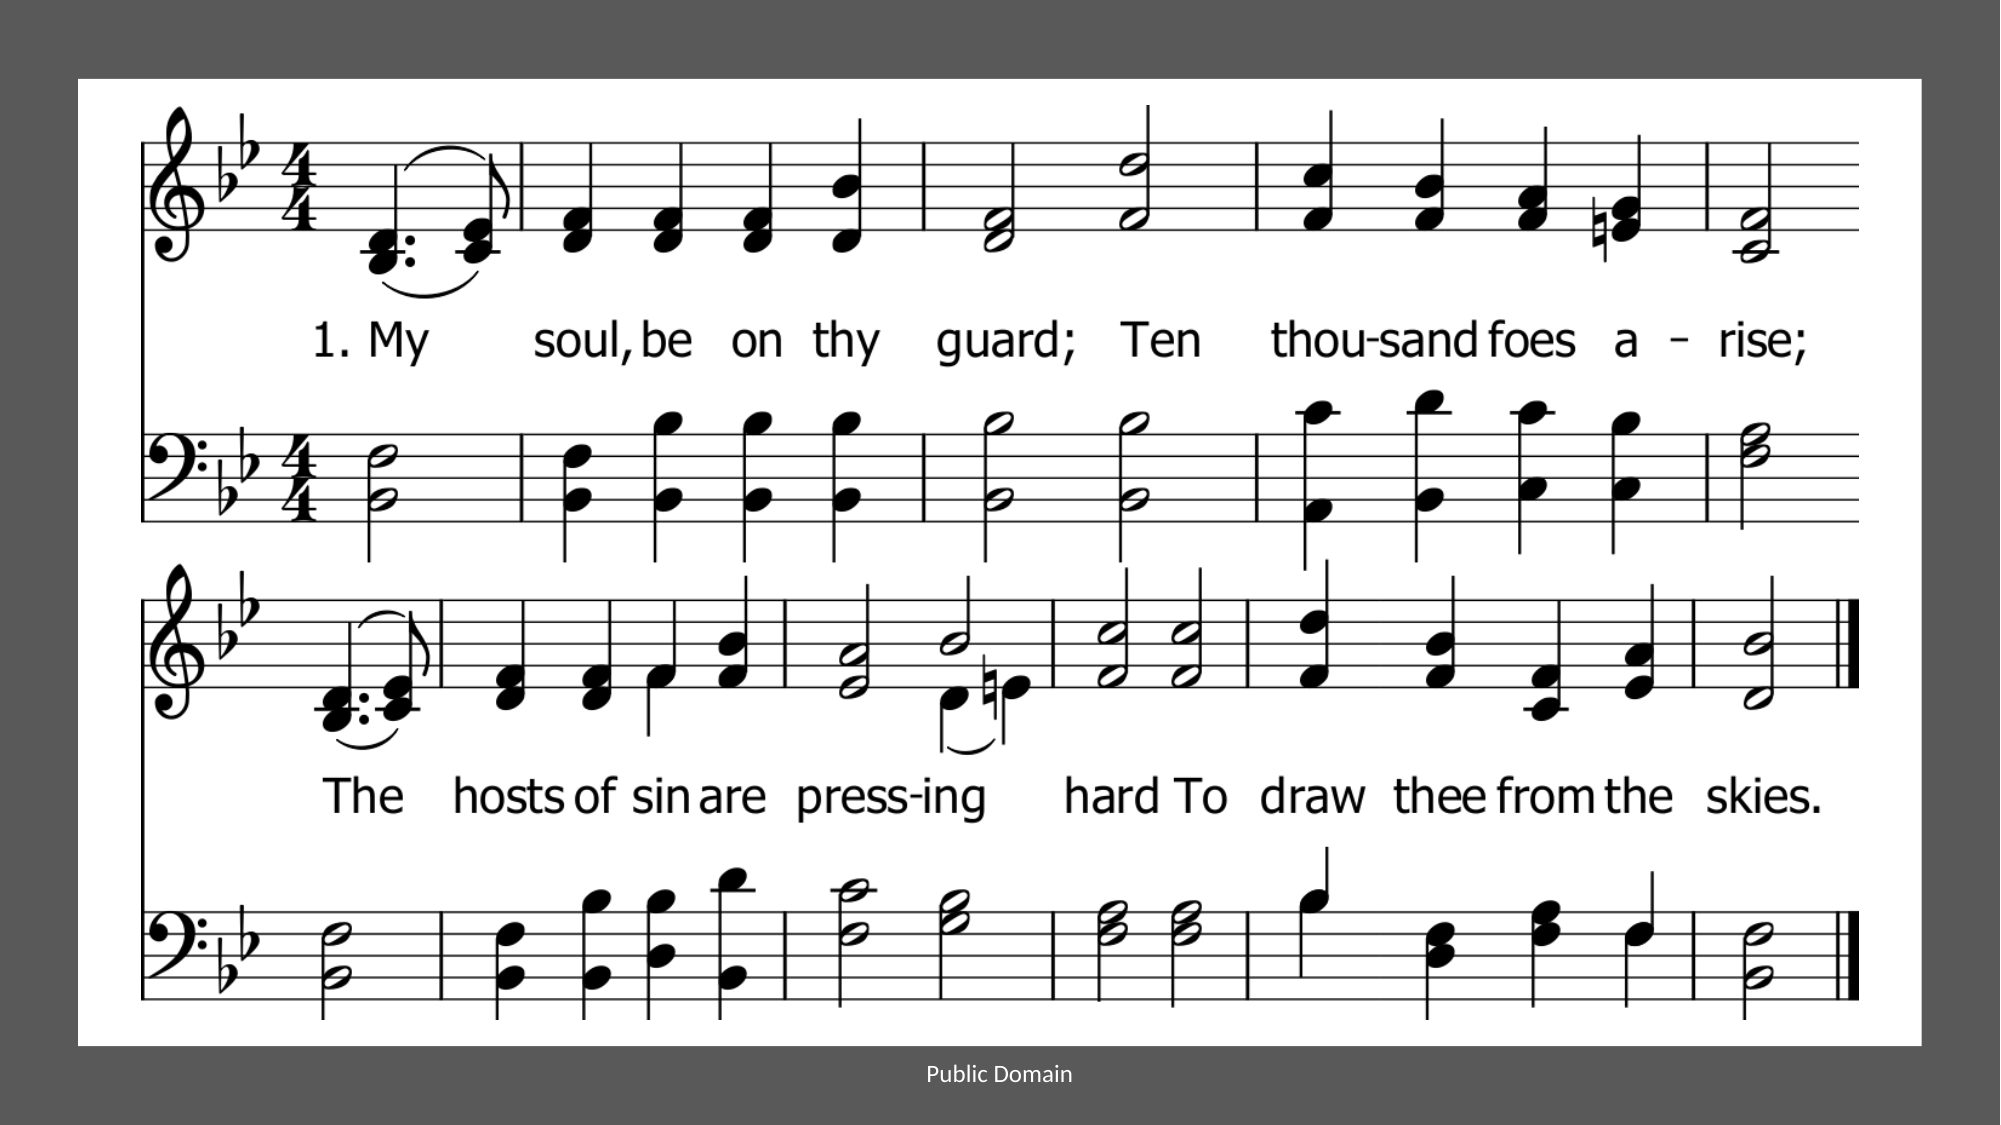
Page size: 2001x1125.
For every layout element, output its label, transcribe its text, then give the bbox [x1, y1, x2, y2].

text_box [77, 78, 1923, 1047]
footer Public Domain [662, 1042, 1338, 1103]
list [141, 105, 1859, 1020]
text_box [0, 0, 2000, 1125]
